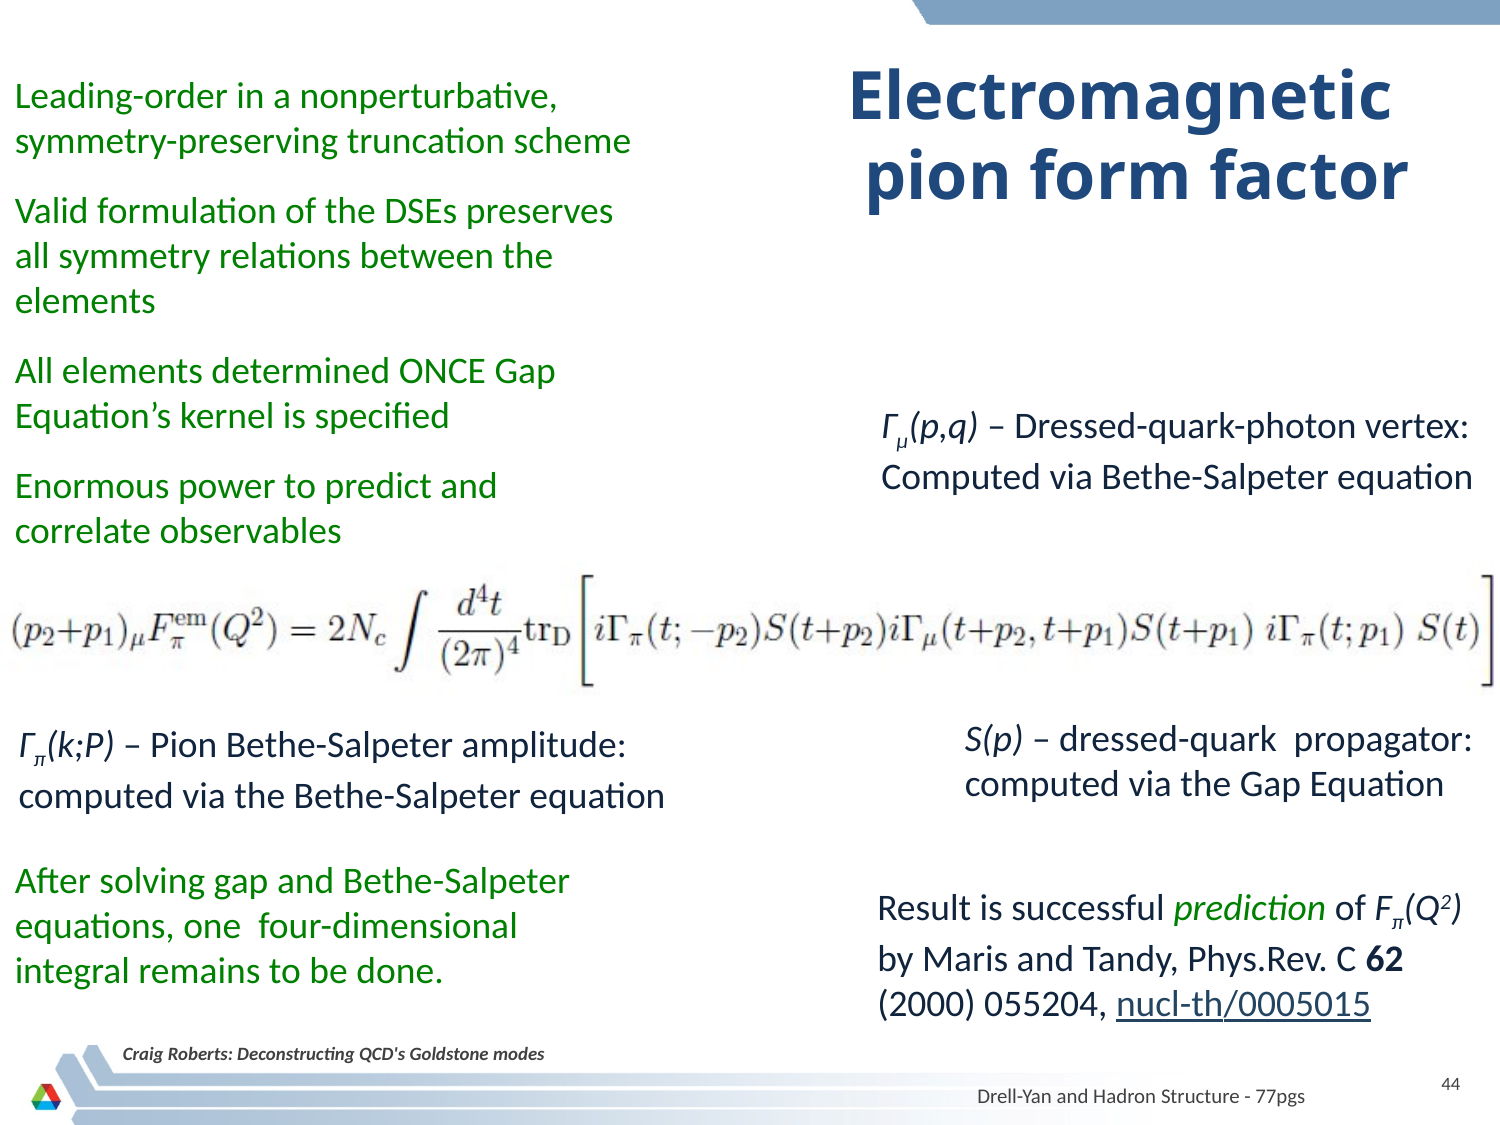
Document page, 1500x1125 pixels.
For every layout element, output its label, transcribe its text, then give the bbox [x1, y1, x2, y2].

text_box S(p) – dressed-quark propagator: computed via the Gap Equation [950, 706, 1494, 812]
text_box Leading-order in a nonperturbative, symmetry-preserving truncation scheme Valid formulation of the DSEs preserves all symmetry relations between the elements All elements determined ONCE Gap Equation’s kernel is specified Enormous power to predict and correlate observables After solving gap and Bethe-Salpeter equations, one four-dimensional integral remains to be done. [0, 63, 650, 561]
text_box Γπ(k;P) – Pion Bethe-Salpeter amplitude: computed via the Bethe-Salpeter equation [3, 712, 682, 824]
text_box Leading-order in a nonperturbative, symmetry-preserving truncation scheme Valid formulation of the DSEs preserves all symmetry relations between the elements All elements determined ONCE Gap Equation’s kernel is specified Enormous power to predict and correlate observables After solving gap and Bethe-Salpeter equations, one four-dimensional integral remains to be done. [0, 704, 650, 998]
slide_number 44 [1412, 1064, 1476, 1125]
picture [0, 0, 1500, 26]
text_box Γμ(p,q) – Dressed-quark-photon vertex: Computed via Bethe-Salpeter equation [866, 393, 1489, 505]
text_box Result is successful prediction of Fπ(Q2) by Maris and Tandy, Phys.Rev. C 62 (2000) 055204, nucl-th/0005015 [862, 875, 1500, 1032]
footer Craig Roberts: Deconstructing QCD's Goldstone modes [107, 1034, 1083, 1073]
picture [0, 1037, 1500, 1125]
slide_number Drell-Yan and Hadron Structure - 77pgs [962, 1074, 1376, 1113]
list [0, 562, 1500, 696]
title Electromagnetic pion form factor [74, 44, 1426, 233]
